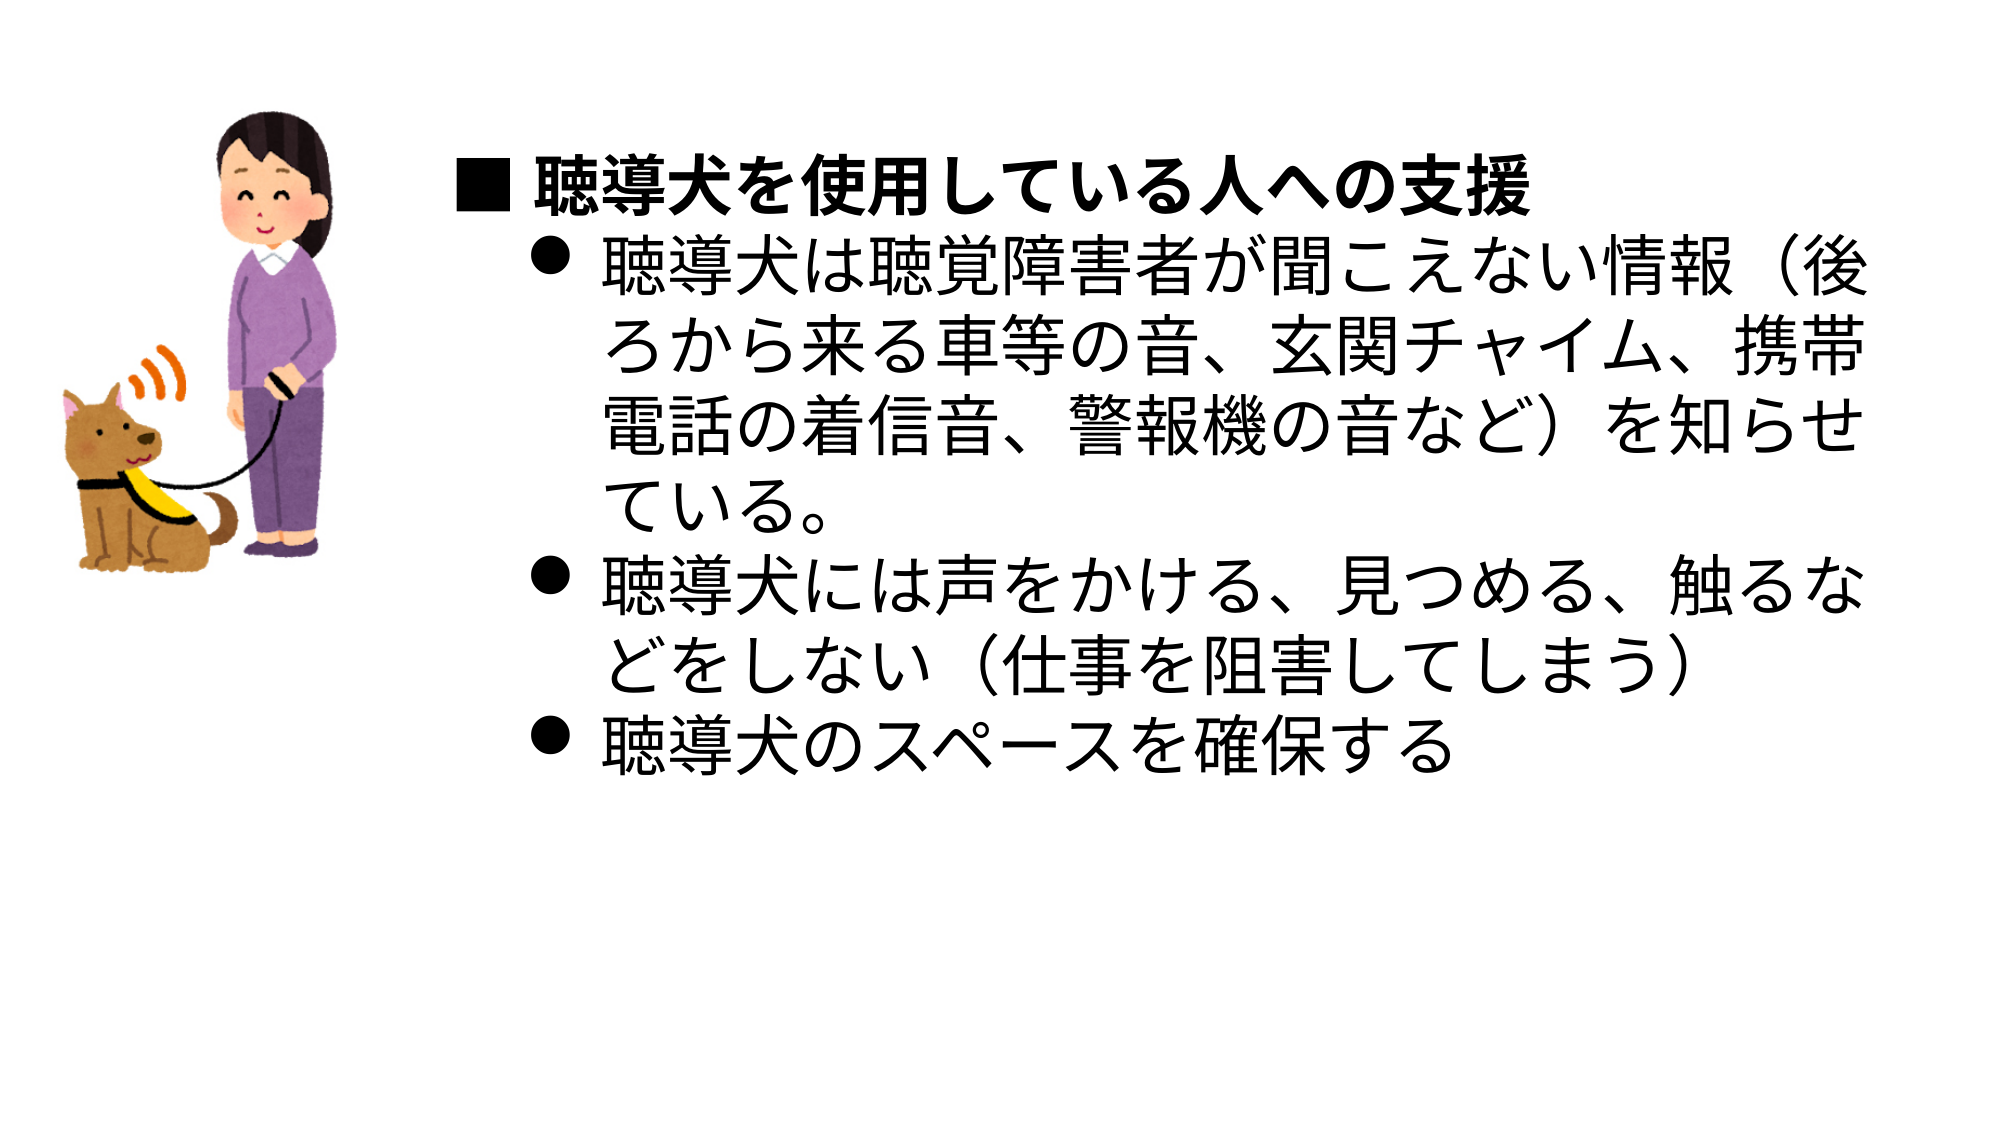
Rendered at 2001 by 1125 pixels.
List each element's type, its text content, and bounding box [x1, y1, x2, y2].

picture [57, 108, 340, 584]
text_box ■聴導犬を使用している人への支援 聴導犬は聴覚障害者が聞こえない情報（後ろから来る車等の音、玄関チャイム、携帯電話の着信音、警報機の音など）を知らせている。 聴導犬には声をかける、見つめる、触るなどをしない（仕事を阻害してしまう） 聴導犬のスペースを確保する [435, 136, 1900, 791]
